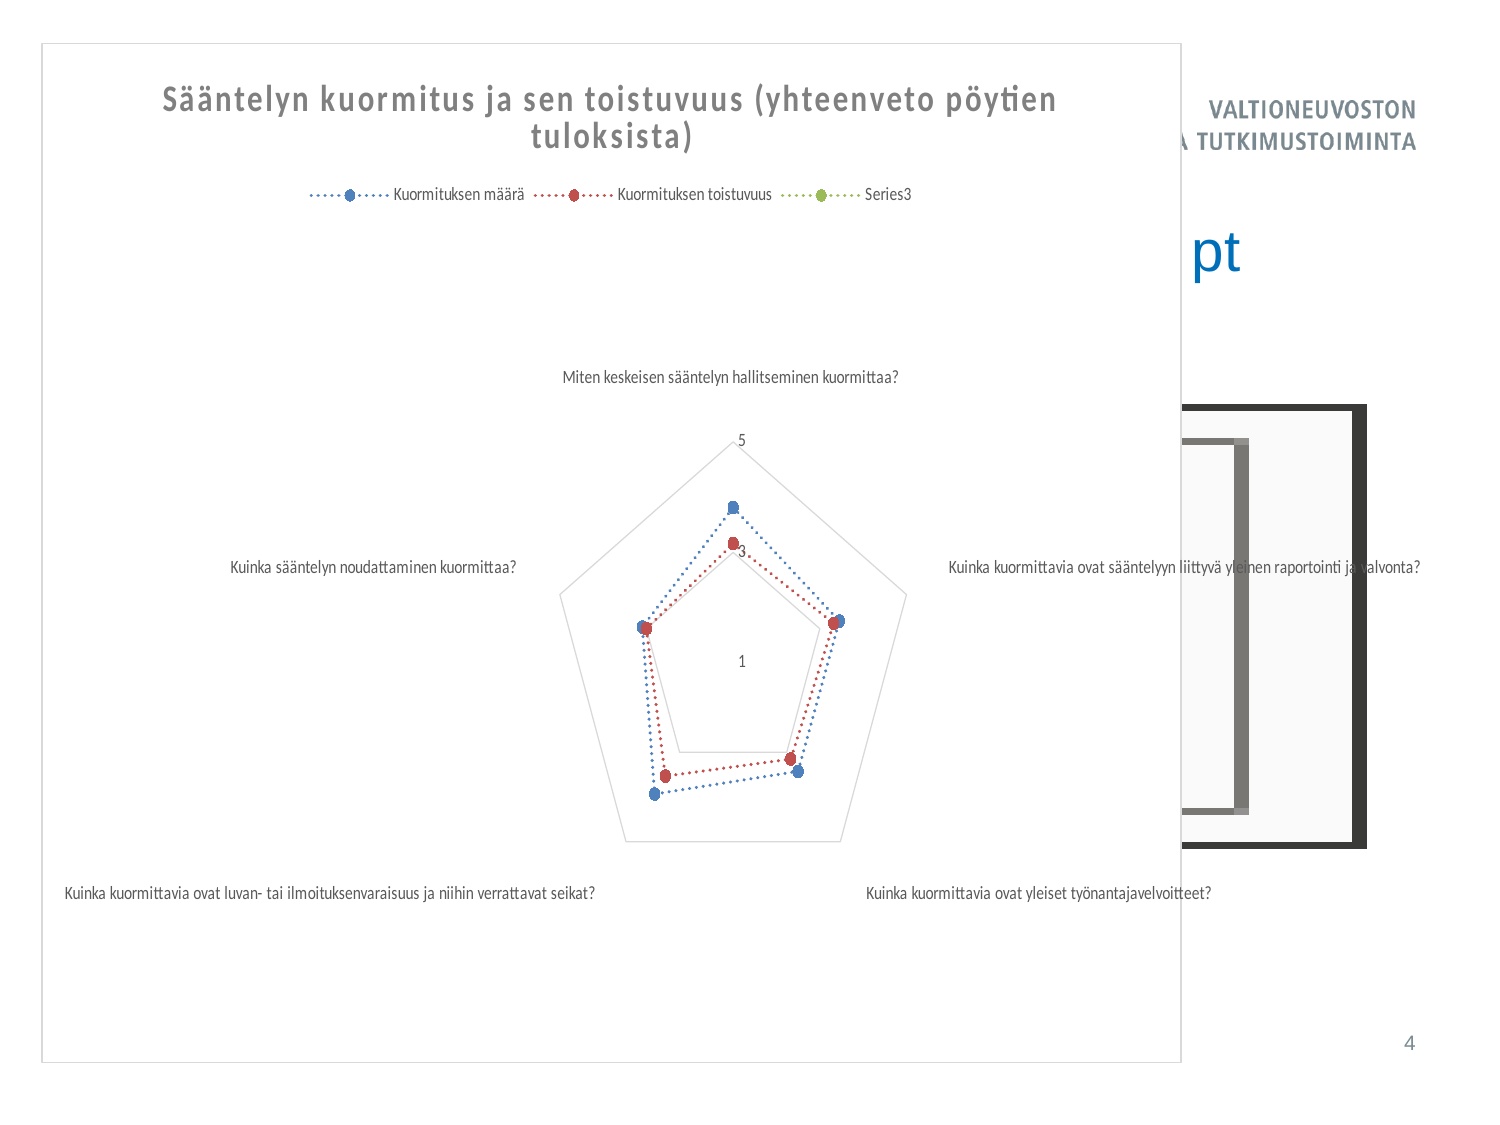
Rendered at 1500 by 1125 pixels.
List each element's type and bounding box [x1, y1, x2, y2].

chart [41, 42, 1426, 1064]
